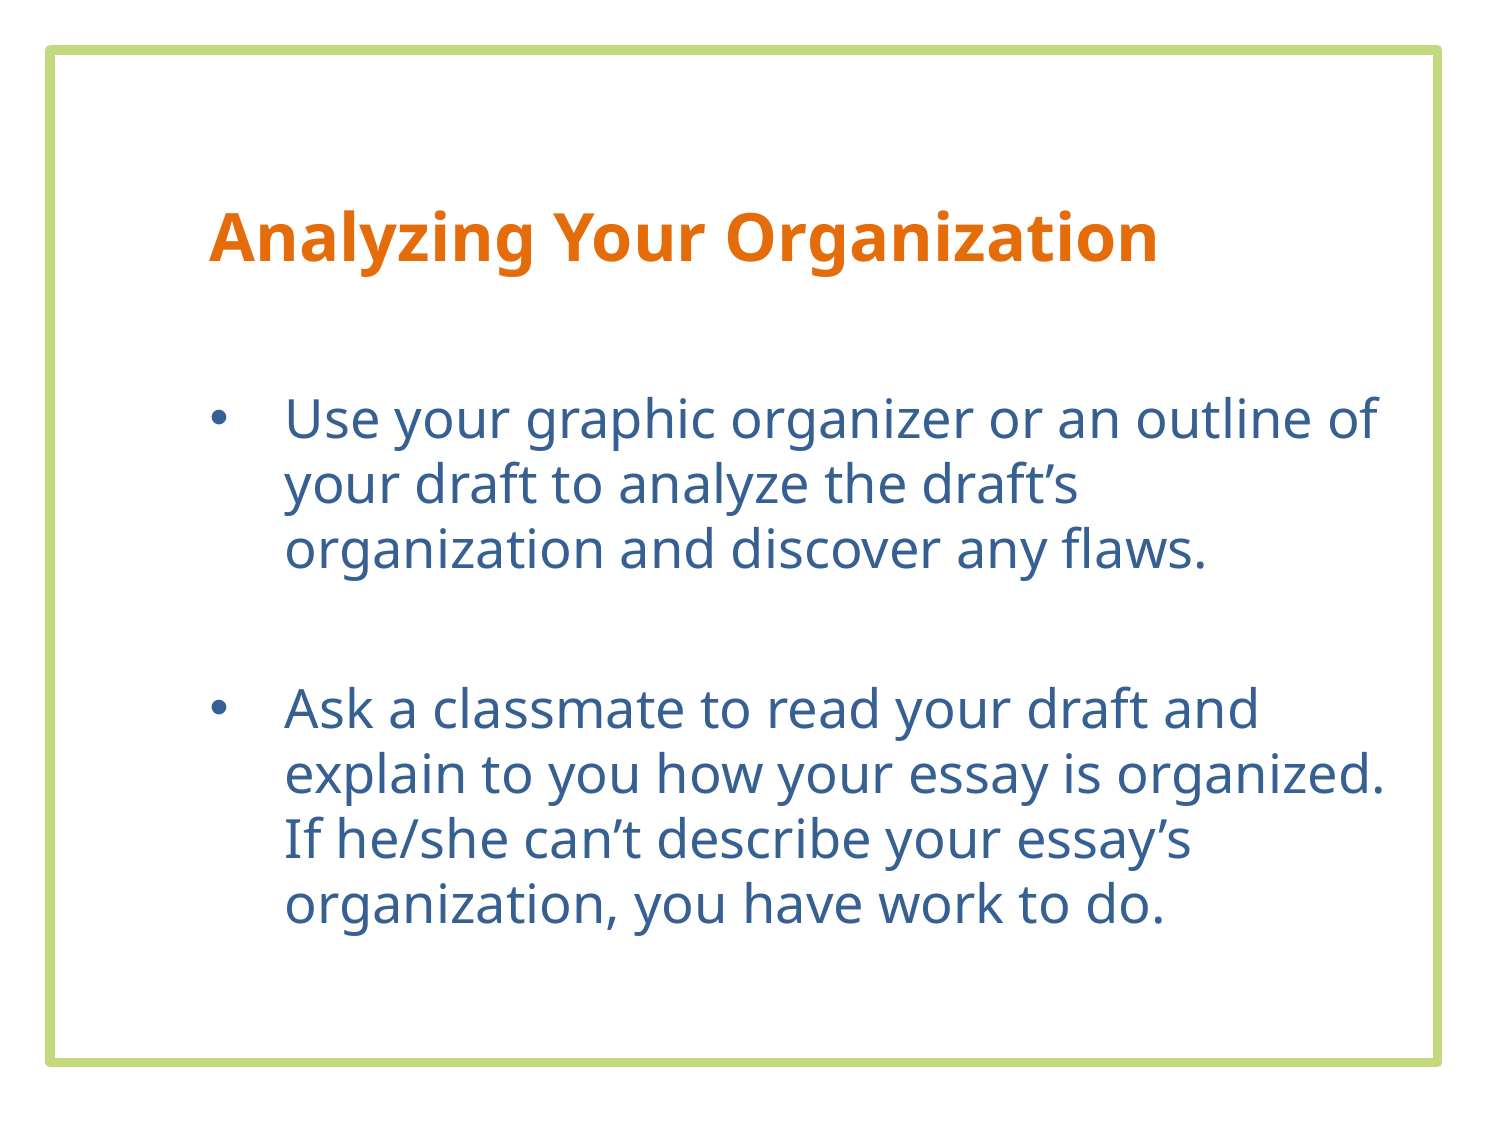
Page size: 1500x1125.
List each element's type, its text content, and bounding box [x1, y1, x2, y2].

text_box [48, 48, 1440, 1065]
text_box Analyzing Your Organization Use your graphic organizer or an outline of your draft to analyze the draft’s organization and discover any flaws. Ask a classmate to read your draft and explain to you how your essay is organized. If he/she can’t describe your essay’s organization, you have work to do. [99, 187, 1413, 942]
